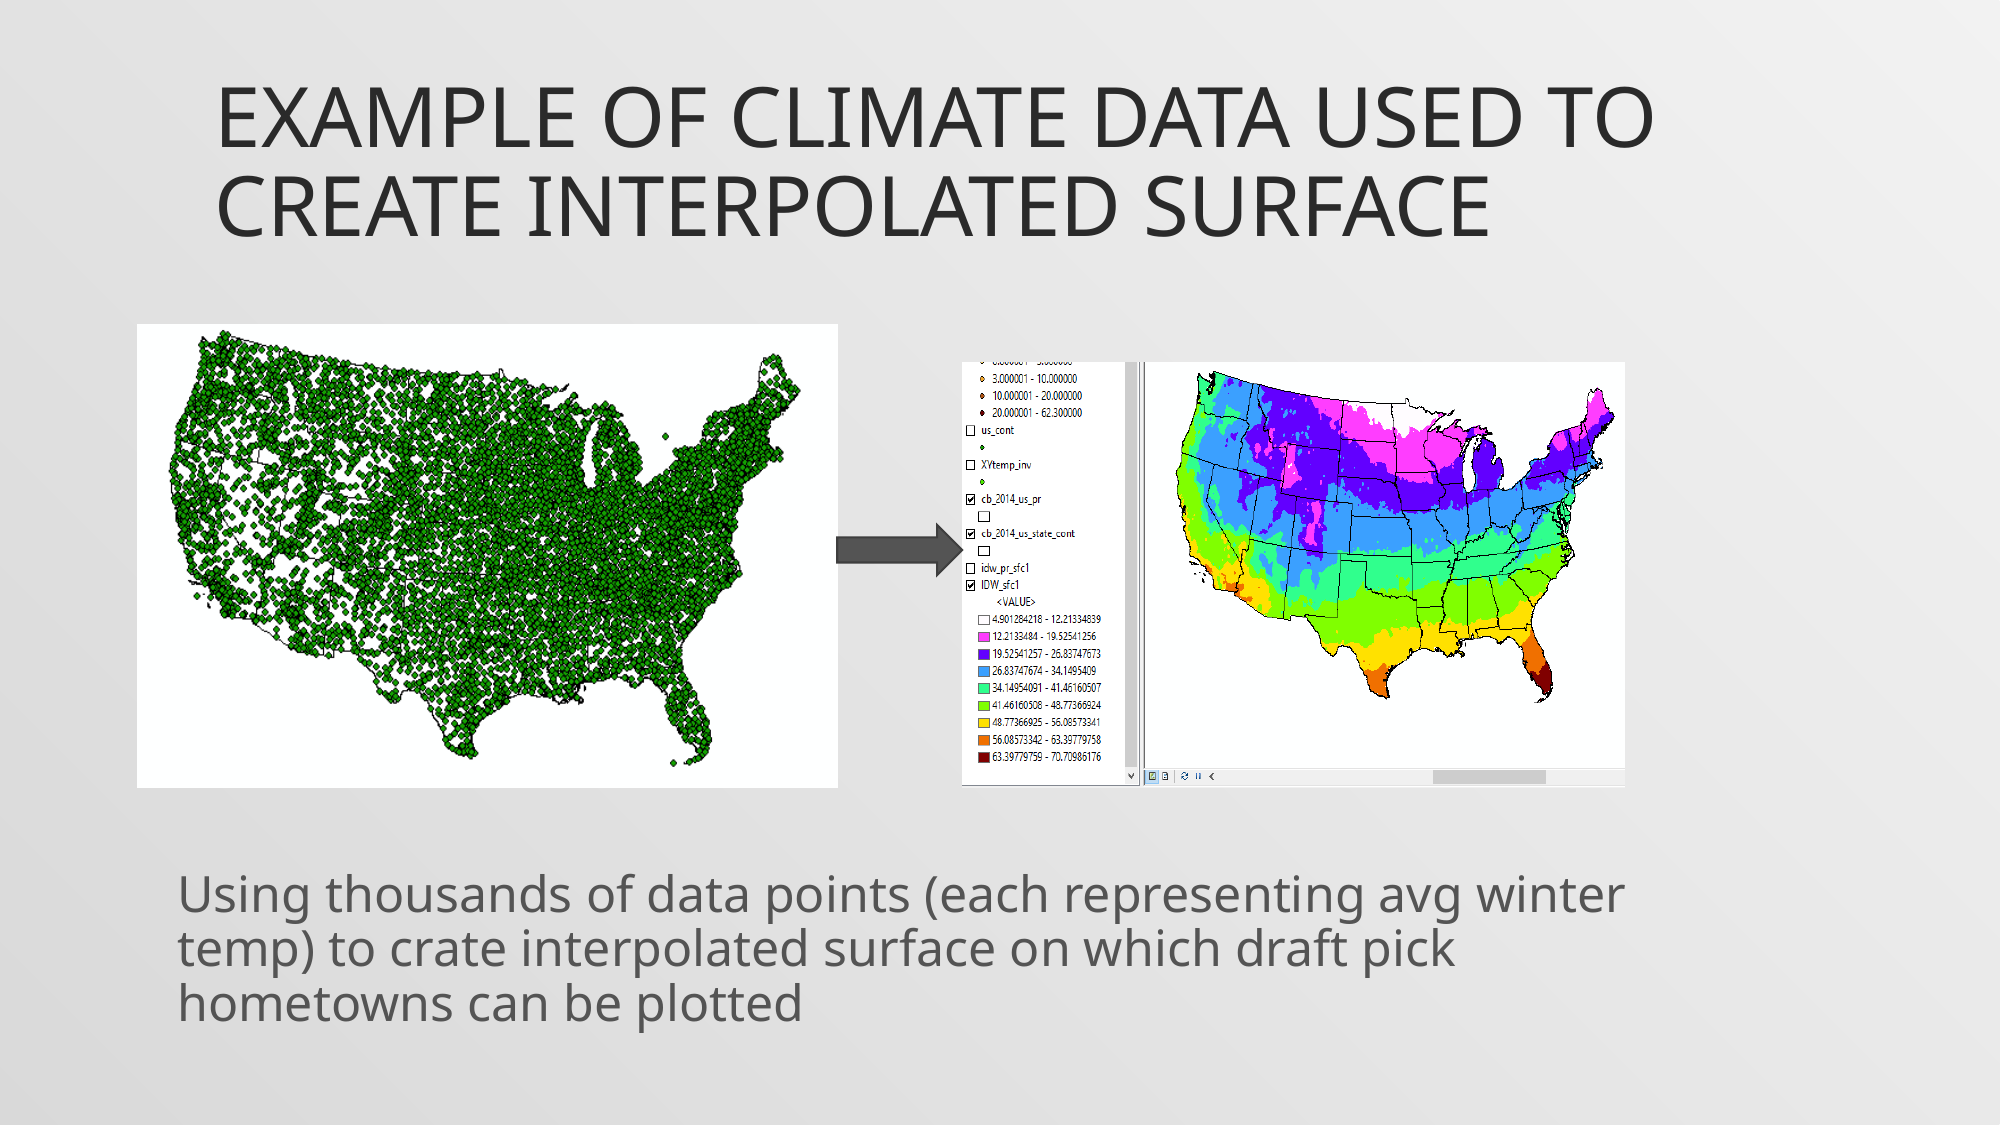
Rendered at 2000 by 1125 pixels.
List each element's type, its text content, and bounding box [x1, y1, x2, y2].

picture [137, 324, 838, 788]
text_box Using thousands of data points (each representing avg winter temp) to crate interpolated surface on which draft pick hometowns can be plotted [162, 862, 1688, 1040]
text_box [838, 522, 962, 578]
picture [962, 362, 1625, 788]
title Example of Climate data used to create interpolated surface [199, 45, 1800, 263]
